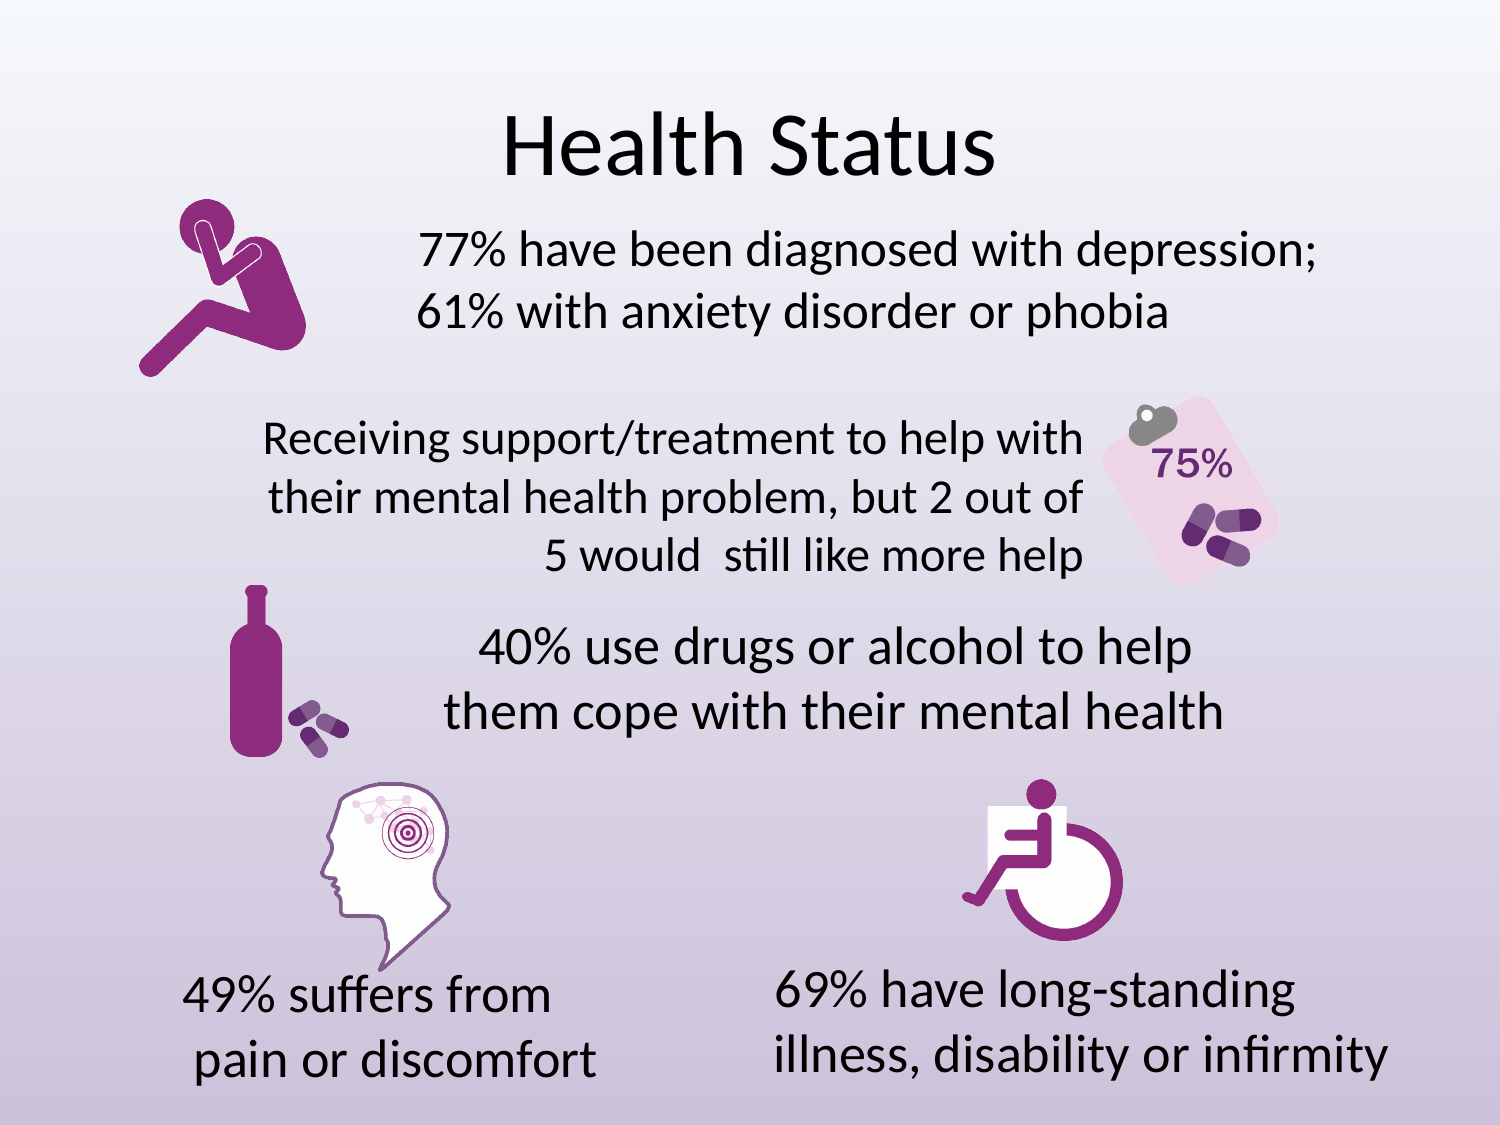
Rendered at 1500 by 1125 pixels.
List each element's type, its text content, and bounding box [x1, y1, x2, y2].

title Health Status [75, 45, 1425, 233]
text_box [139, 198, 1382, 593]
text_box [119, 779, 1451, 1125]
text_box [229, 585, 1270, 797]
